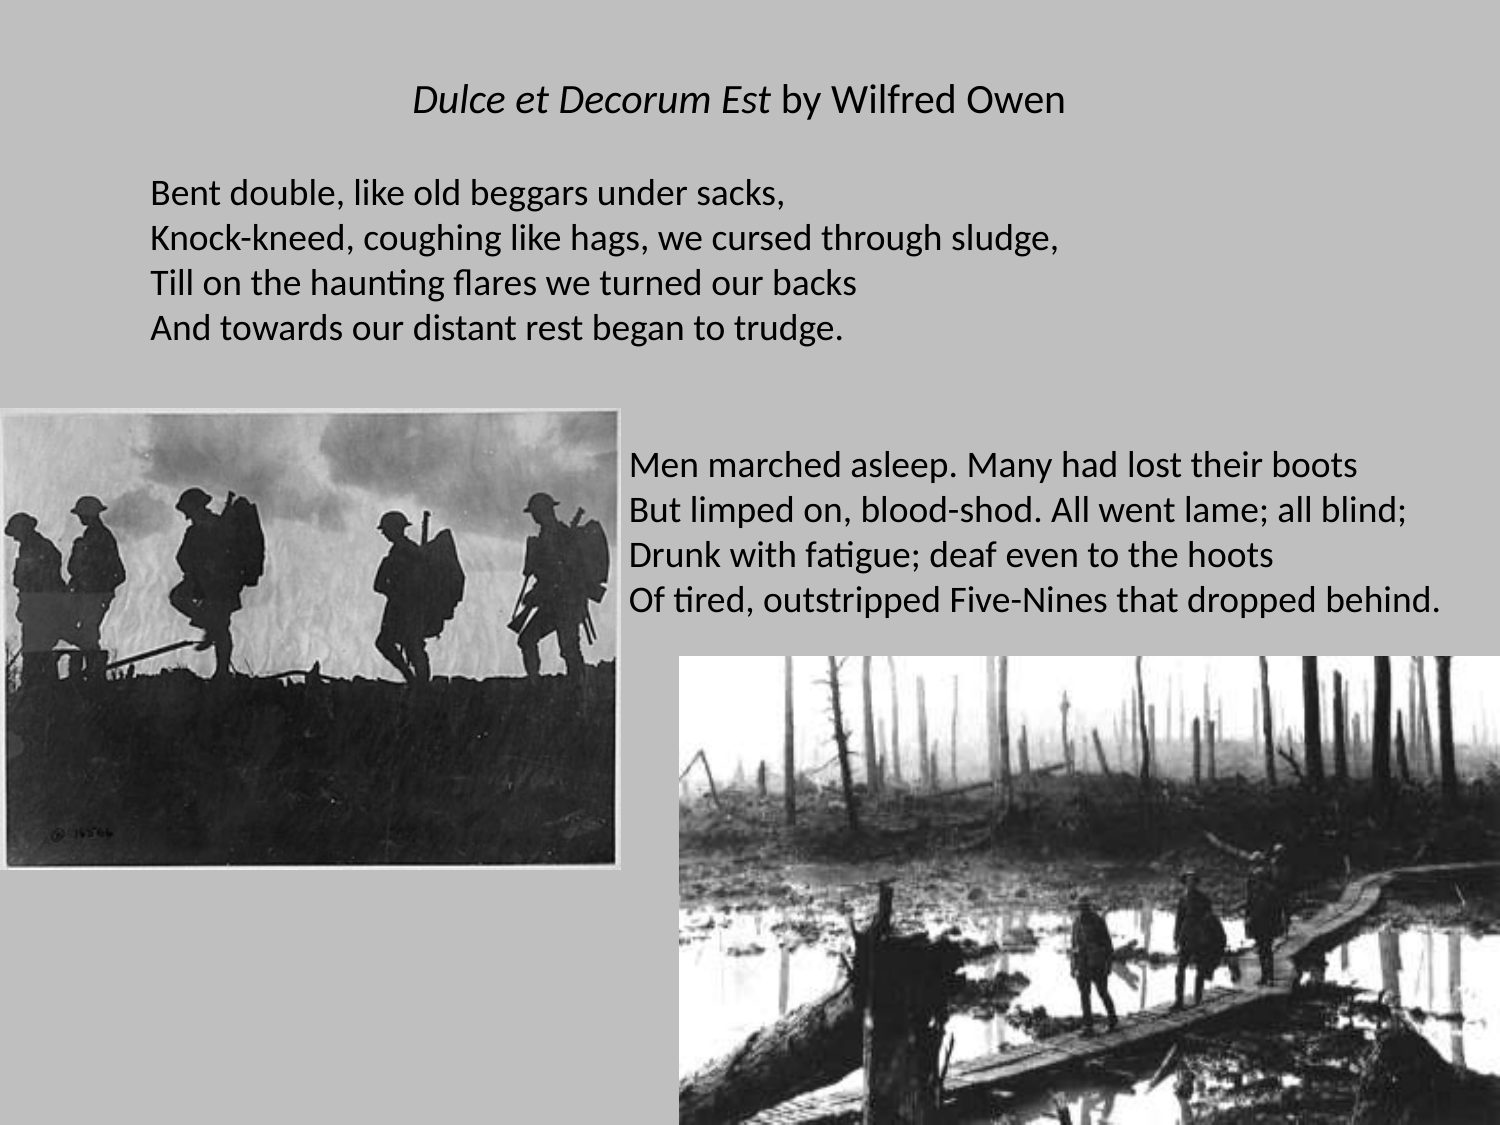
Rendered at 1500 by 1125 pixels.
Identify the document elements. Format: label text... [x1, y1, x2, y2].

picture [678, 656, 1500, 1125]
text_box Men marched asleep. Many had lost their boots But limped on, blood-shod. All went lame; all blind; Drunk with fatigue; deaf even to the hoots Of tired, outstripped Five-Nines that dropped behind. [625, 432, 1500, 628]
text_box Bent double, like old beggars under sacks, Knock-kneed, coughing like hags, we cursed through sludge, Till on the haunting flares we turned our backs And towards our distant rest began to trudge. [135, 160, 1199, 356]
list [0, 408, 621, 870]
title Dulce et Decorum Est by Wilfred Owen [41, 45, 1447, 149]
